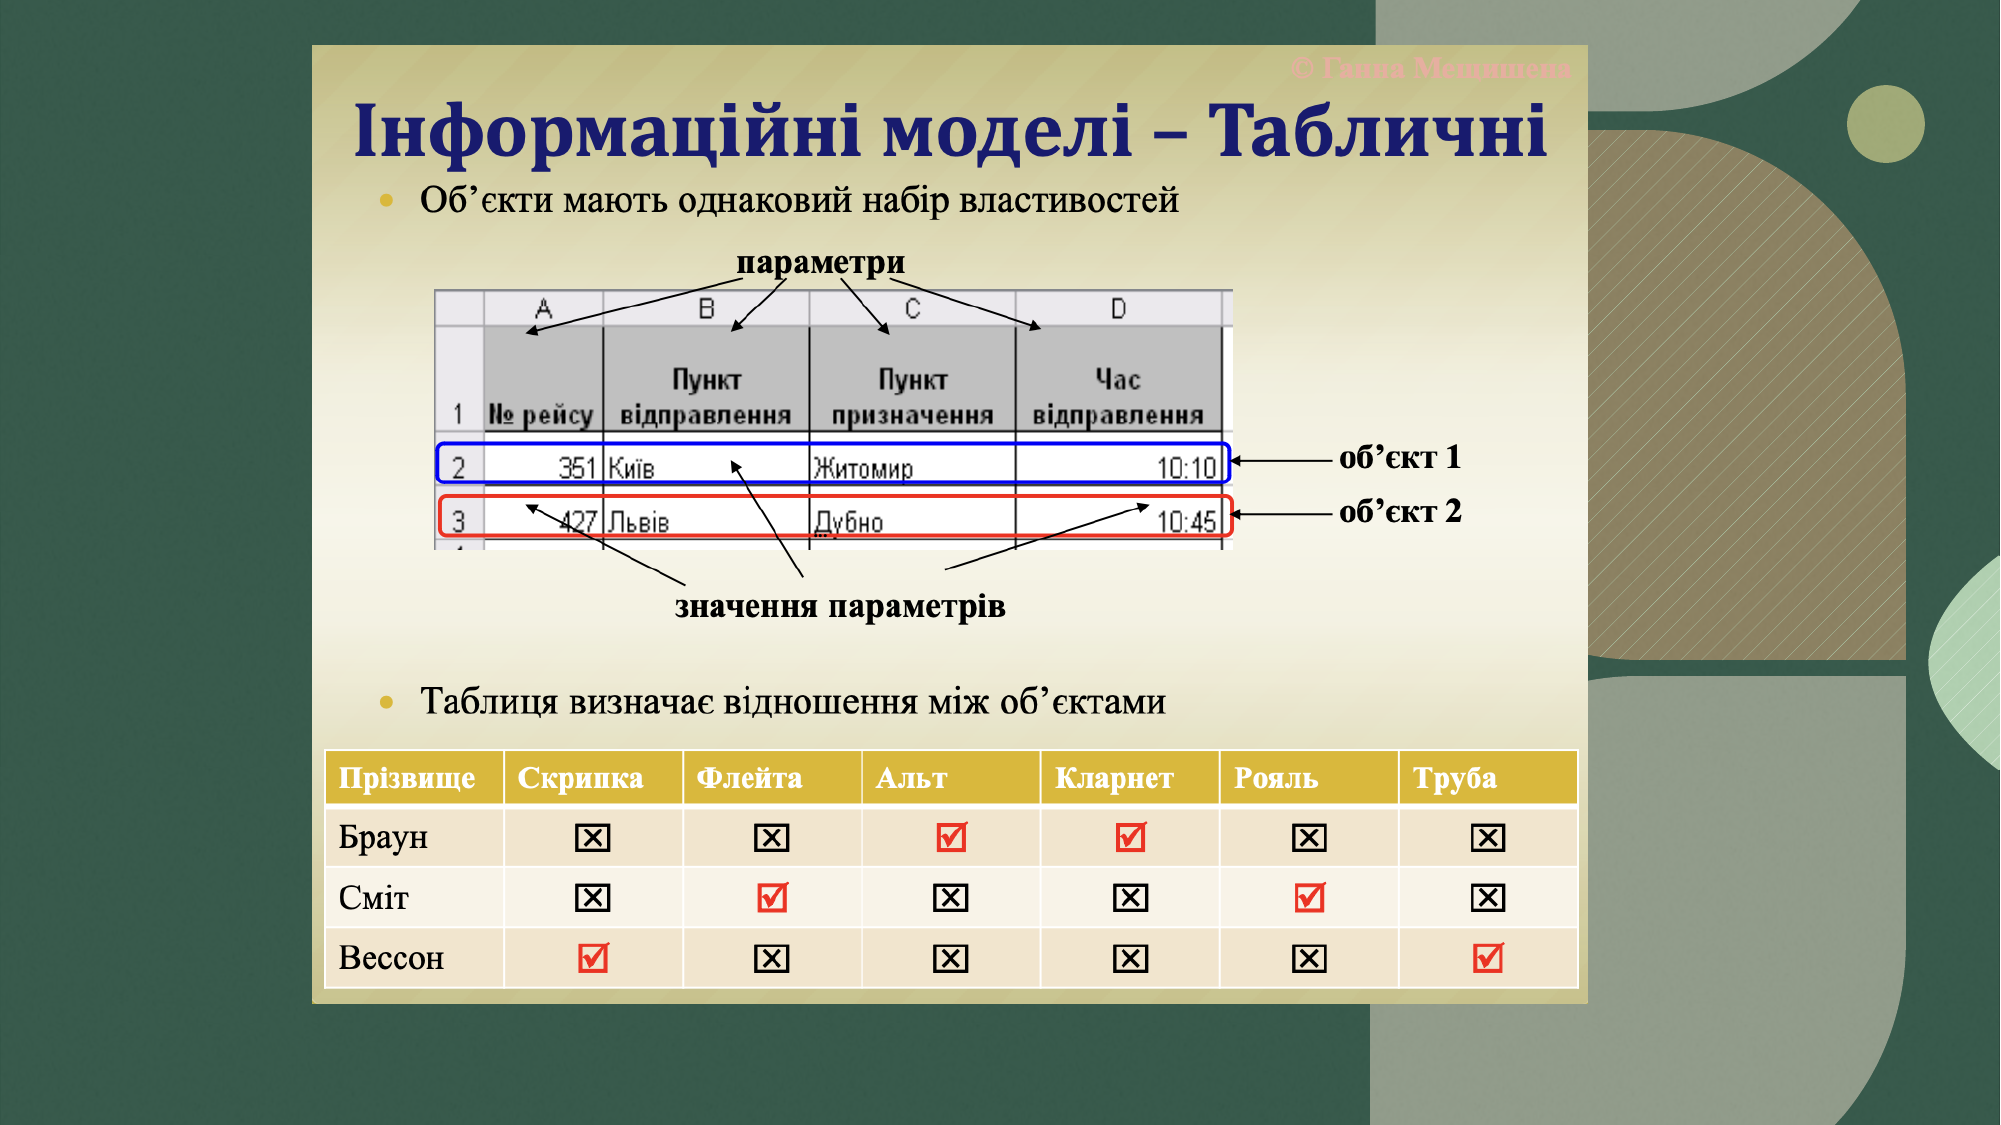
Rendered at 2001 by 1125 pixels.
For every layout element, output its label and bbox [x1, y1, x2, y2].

picture [312, 45, 1588, 1004]
